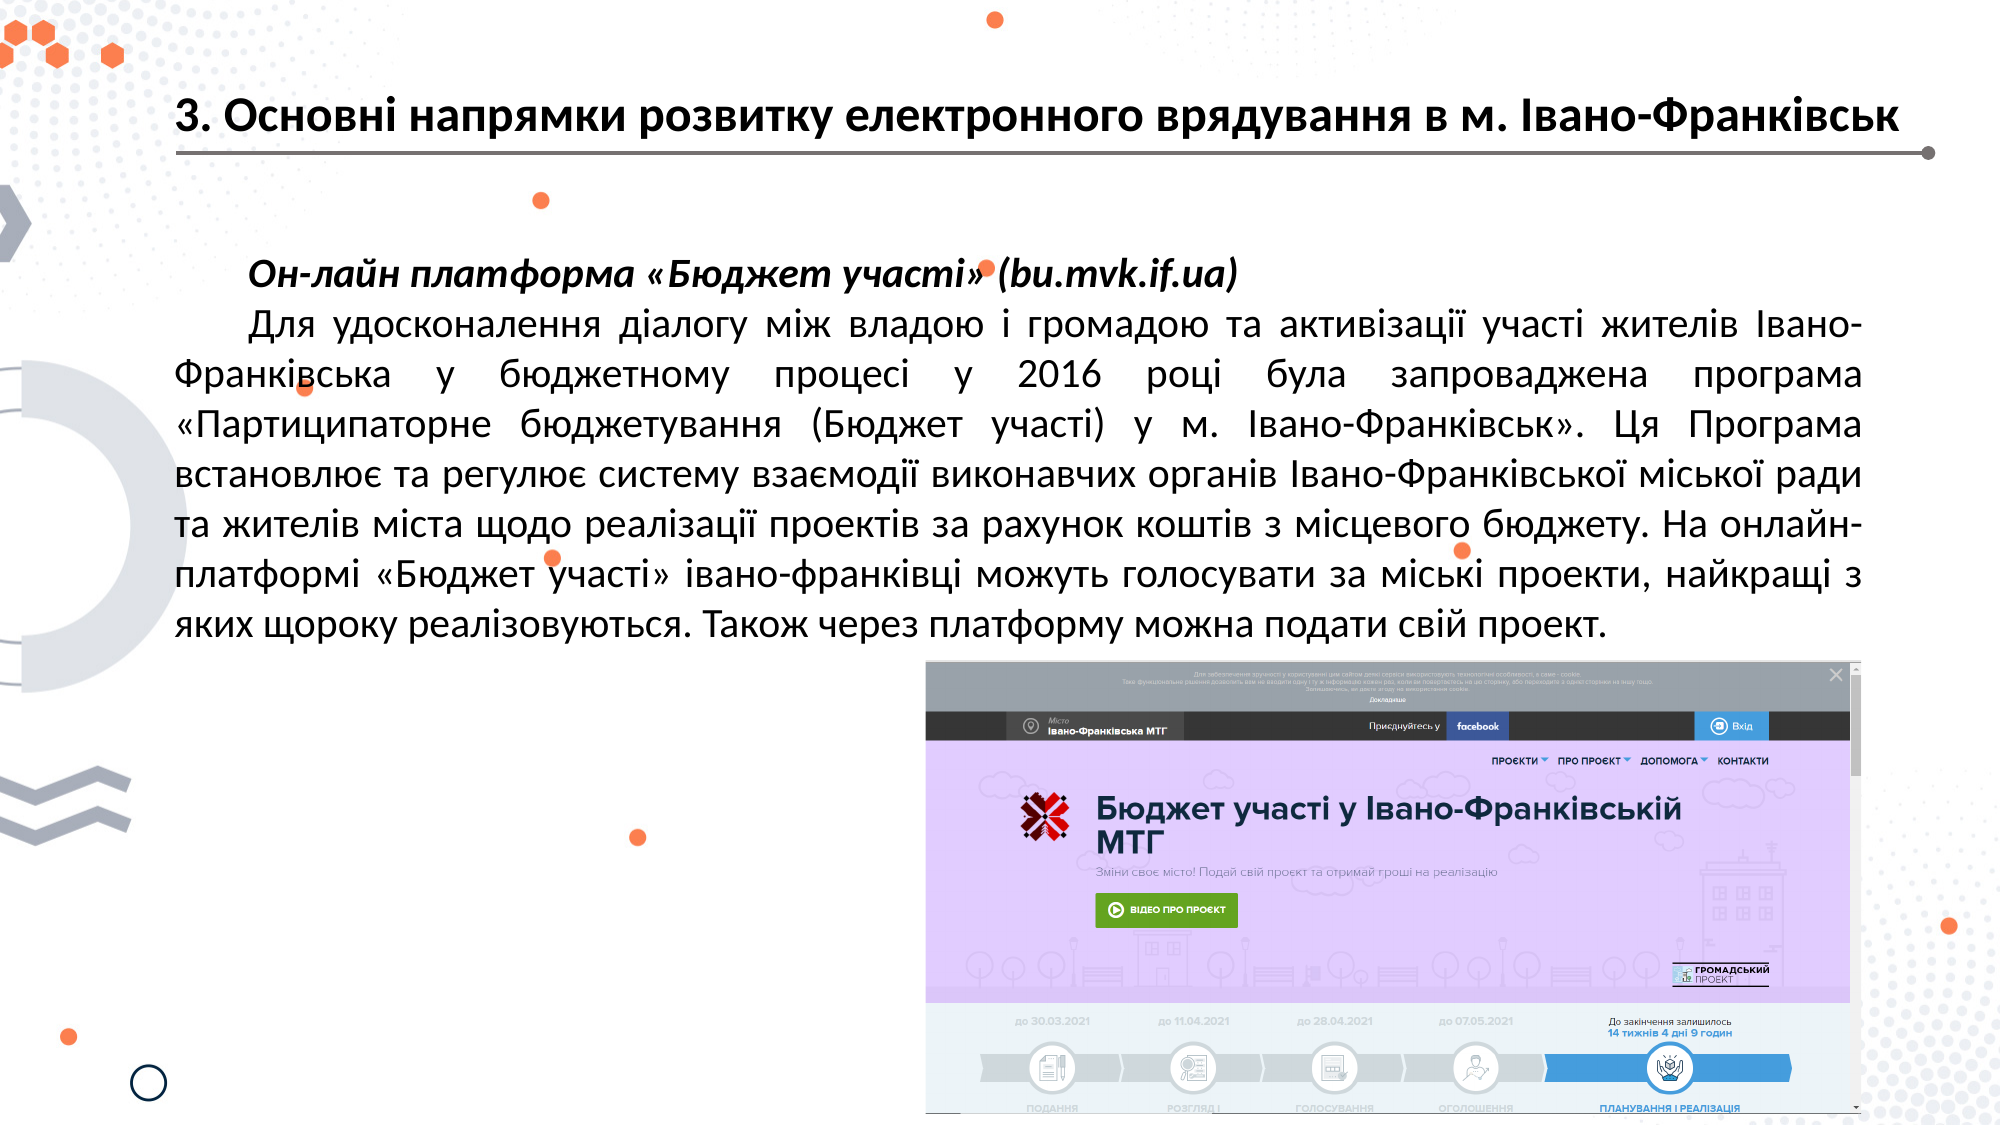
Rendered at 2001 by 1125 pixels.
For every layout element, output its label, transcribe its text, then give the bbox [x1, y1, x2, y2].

picture [0, 0, 2000, 1125]
text_box Он-лайн платформа «Бюджет участі» (bu.mvk.if.ua) Для удосконалення діалогу між владою і громадою та активізації участі жителів Івано-Франківська у бюджетному процесі у 2016 році була запроваджена програма «Партиципаторне бюджетування (Бюджет участі) у м. Івано-Франківськ». Ця Програма встановлює та регулює систему взаємодії виконавчих органів Івано-Франківської міської ради та жителів міста щодо реалізації проектів за рахунок коштів з місцевого бюджету. На онлайн-платформі «Бюджет участі» івано-франківці можуть голосувати за міські проекти, найкращі з яких щороку реалізовуються. Також через платформу можна подати свій проект. [159, 238, 1879, 653]
text_box 3. Основні напрямки розвитку електронного врядування в м. Івано-Франківськ [159, 74, 1929, 149]
